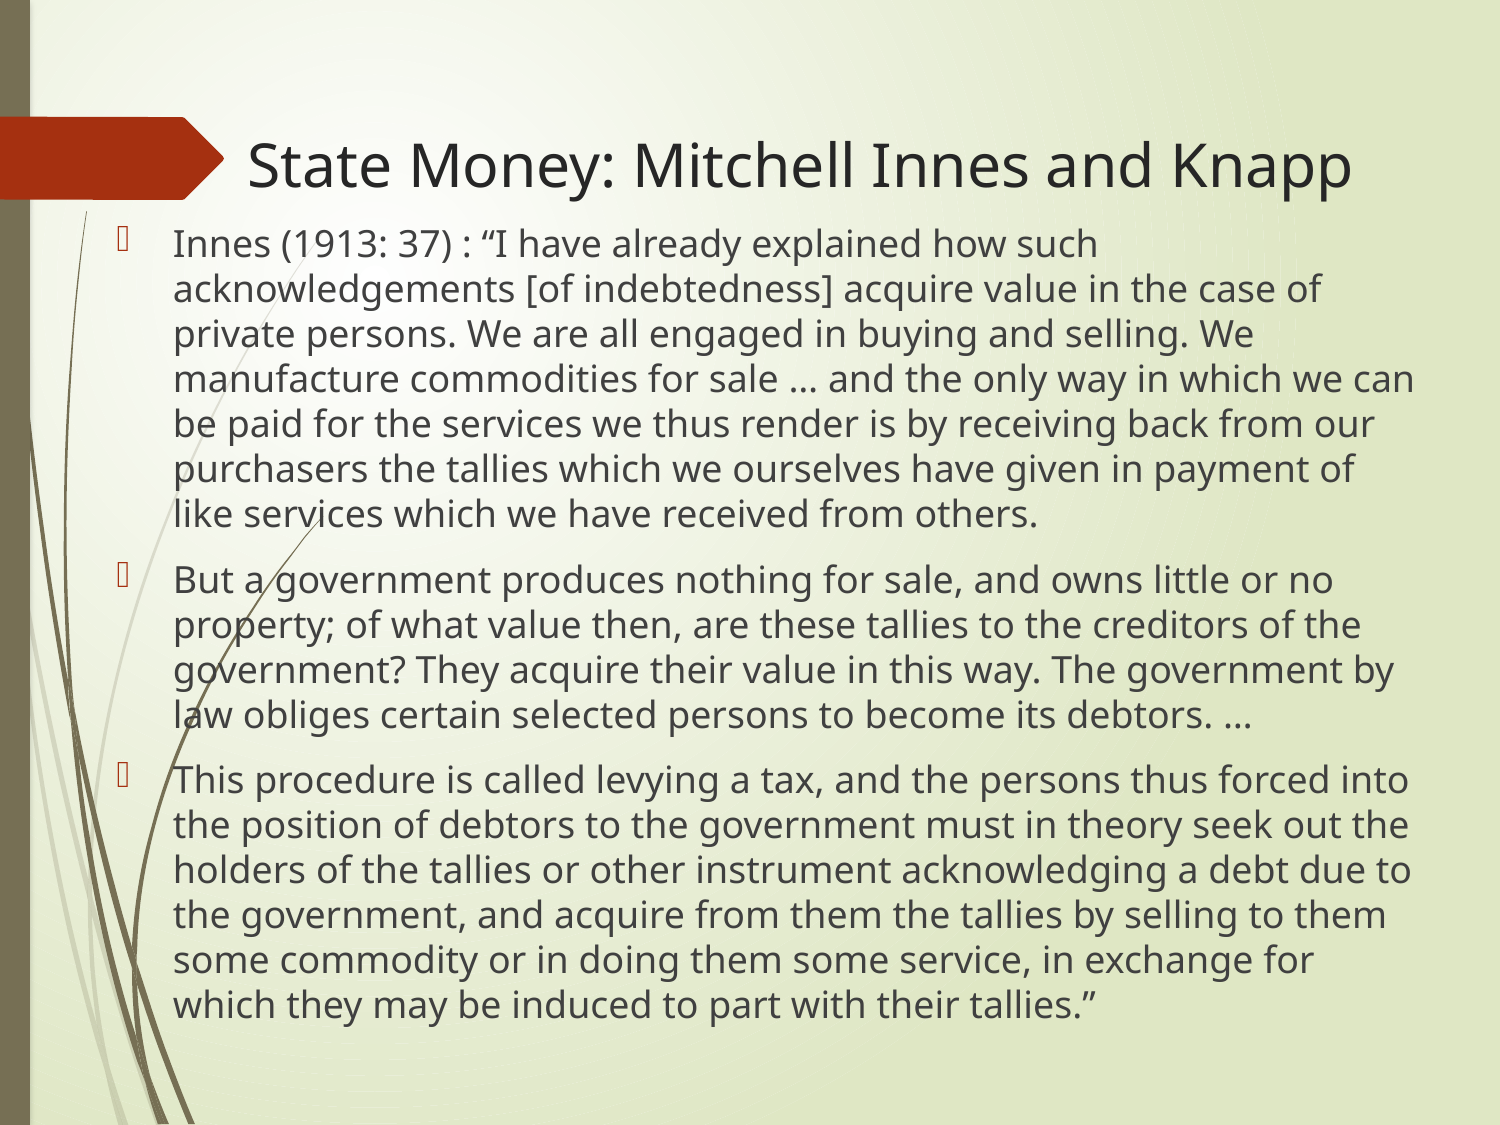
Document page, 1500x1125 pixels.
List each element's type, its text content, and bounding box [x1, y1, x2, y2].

list Innes (1913: 37) : “I have already explained how such acknowledgements [of indebtedness] acquire value in the case of private persons. We are all engaged in buying and selling. We manufacture commodities for sale … and the only way in which we can be paid for the services we thus render is by receiving back from our purchasers the tallies which we ourselves have given in payment of like services which we have received from others. But a government produces nothing for sale, and owns little or no property; of what value then, are these tallies to the creditors of the government? They acquire their value in this way. The government by law obliges certain selected persons to become its debtors. … This procedure is called levying a tax, and the persons thus forced into the position of debtors to the government must in theory seek out the holders of the tallies or other instrument acknowledging a debt due to the government, and acquire from them the tallies by selling to them some commodity or in doing them some service, in exchange for which they may be induced to part with their tallies.” [101, 146, 1435, 1048]
title State Money: Mitchell Innes and Knapp [232, 119, 1500, 208]
